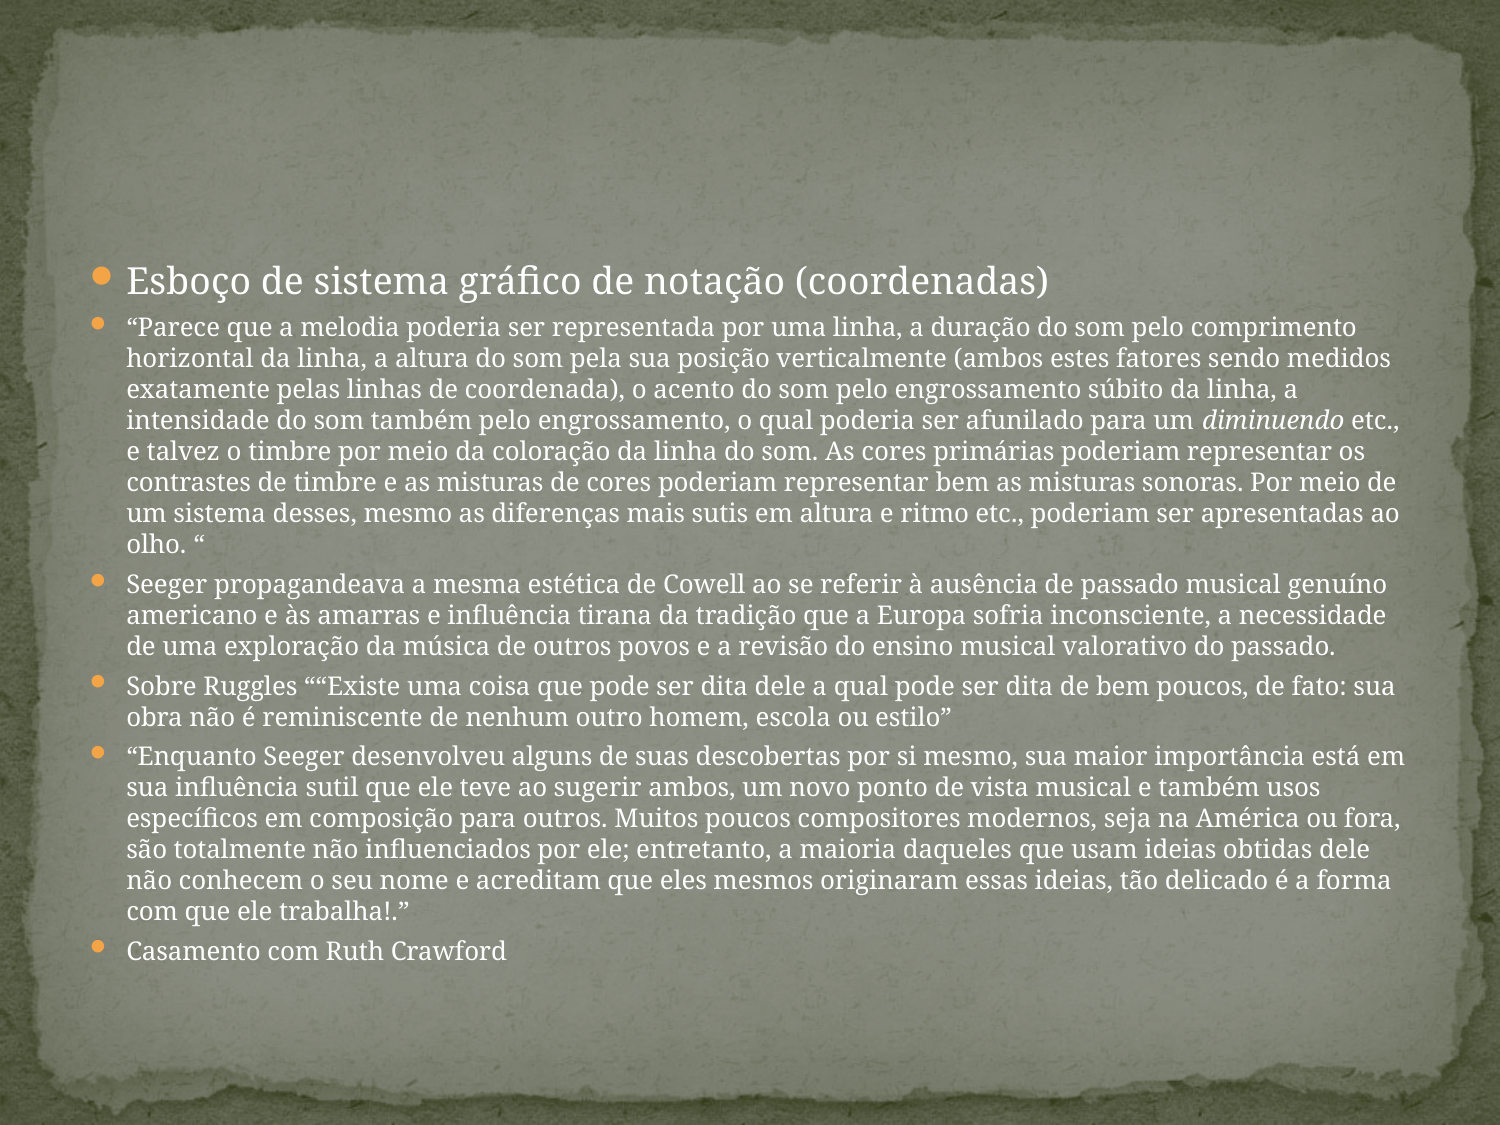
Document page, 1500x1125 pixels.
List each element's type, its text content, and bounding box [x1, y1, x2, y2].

list Esboço de sistema gráfico de notação (coordenadas) “Parece que a melodia poderia ser representada por uma linha, a duração do som pelo comprimento horizontal da linha, a altura do som pela sua posição verticalmente (ambos estes fatores sendo medidos exatamente pelas linhas de coordenada), o acento do som pelo engrossamento súbito da linha, a intensidade do som também pelo engrossamento, o qual poderia ser afunilado para um diminuendo etc., e talvez o timbre por meio da coloração da linha do som. As cores primárias poderiam representar os contrastes de timbre e as misturas de cores poderiam representar bem as misturas sonoras. Por meio de um sistema desses, mesmo as diferenças mais sutis em altura e ritmo etc., poderiam ser apresentadas ao olho. “ Seeger propagandeava a mesma estética de Cowell ao se referir à ausência de passado musical genuíno americano e às amarras e influência tirana da tradição que a Europa sofria inconsciente, a necessidade de uma exploração da música de outros povos e a revisão do ensino musical valorativo do passado. Sobre Ruggles ““Existe uma coisa que pode ser dita dele a qual pode ser dita de bem poucos, de fato: sua obra não é reminiscente de nenhum outro homem, escola ou estilo” “Enquanto Seeger desenvolveu alguns de suas descobertas por si mesmo, sua maior importância está em sua influência sutil que ele teve ao sugerir ambos, um novo ponto de vista musical e também usos específicos em composição para outros. Muitos poucos compositores modernos, seja na América ou fora, são totalmente não influenciados por ele; entretanto, a maioria daqueles que usam ideias obtidas dele não conhecem o seu nome e acreditam que eles mesmos originaram essas ideias, tão delicado é a forma com que ele trabalha!.” Casamento com Ruth Crawford [75, 249, 1425, 1000]
